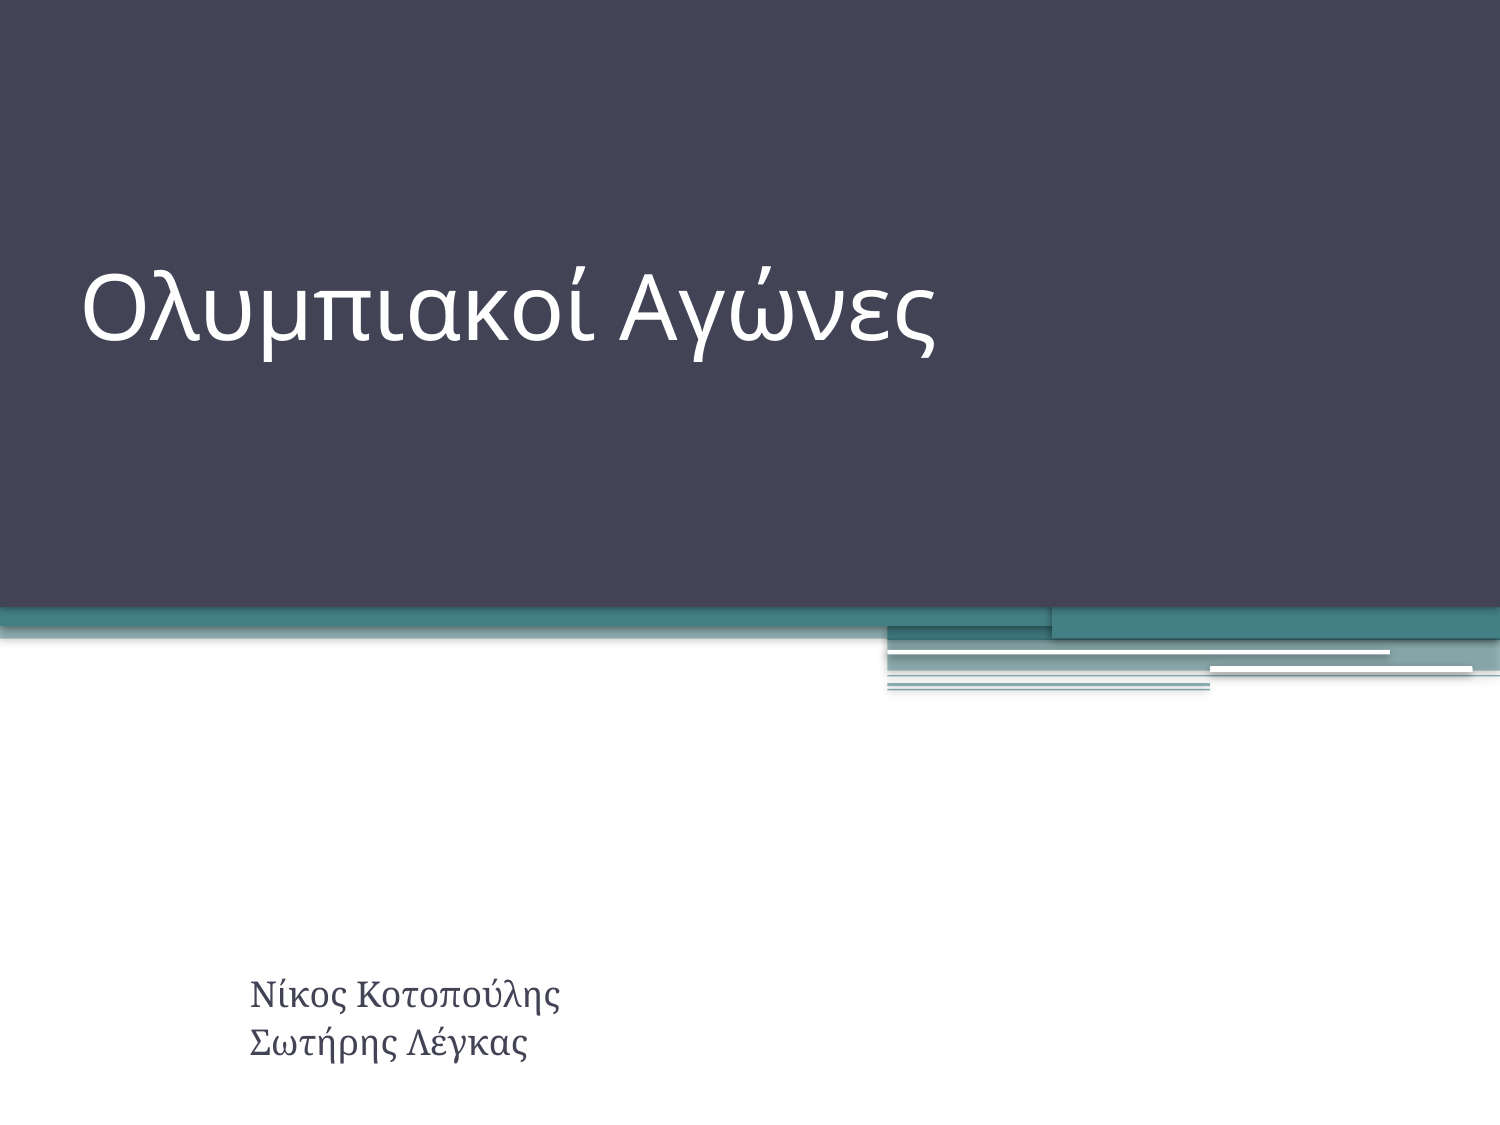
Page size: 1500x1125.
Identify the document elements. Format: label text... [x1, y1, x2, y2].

subtitle Νίκος Κοτοπούλης Σωτήρης Λέγκας [225, 964, 1275, 1071]
title Ολυμπιακοί Αγώνες [64, 125, 1340, 367]
